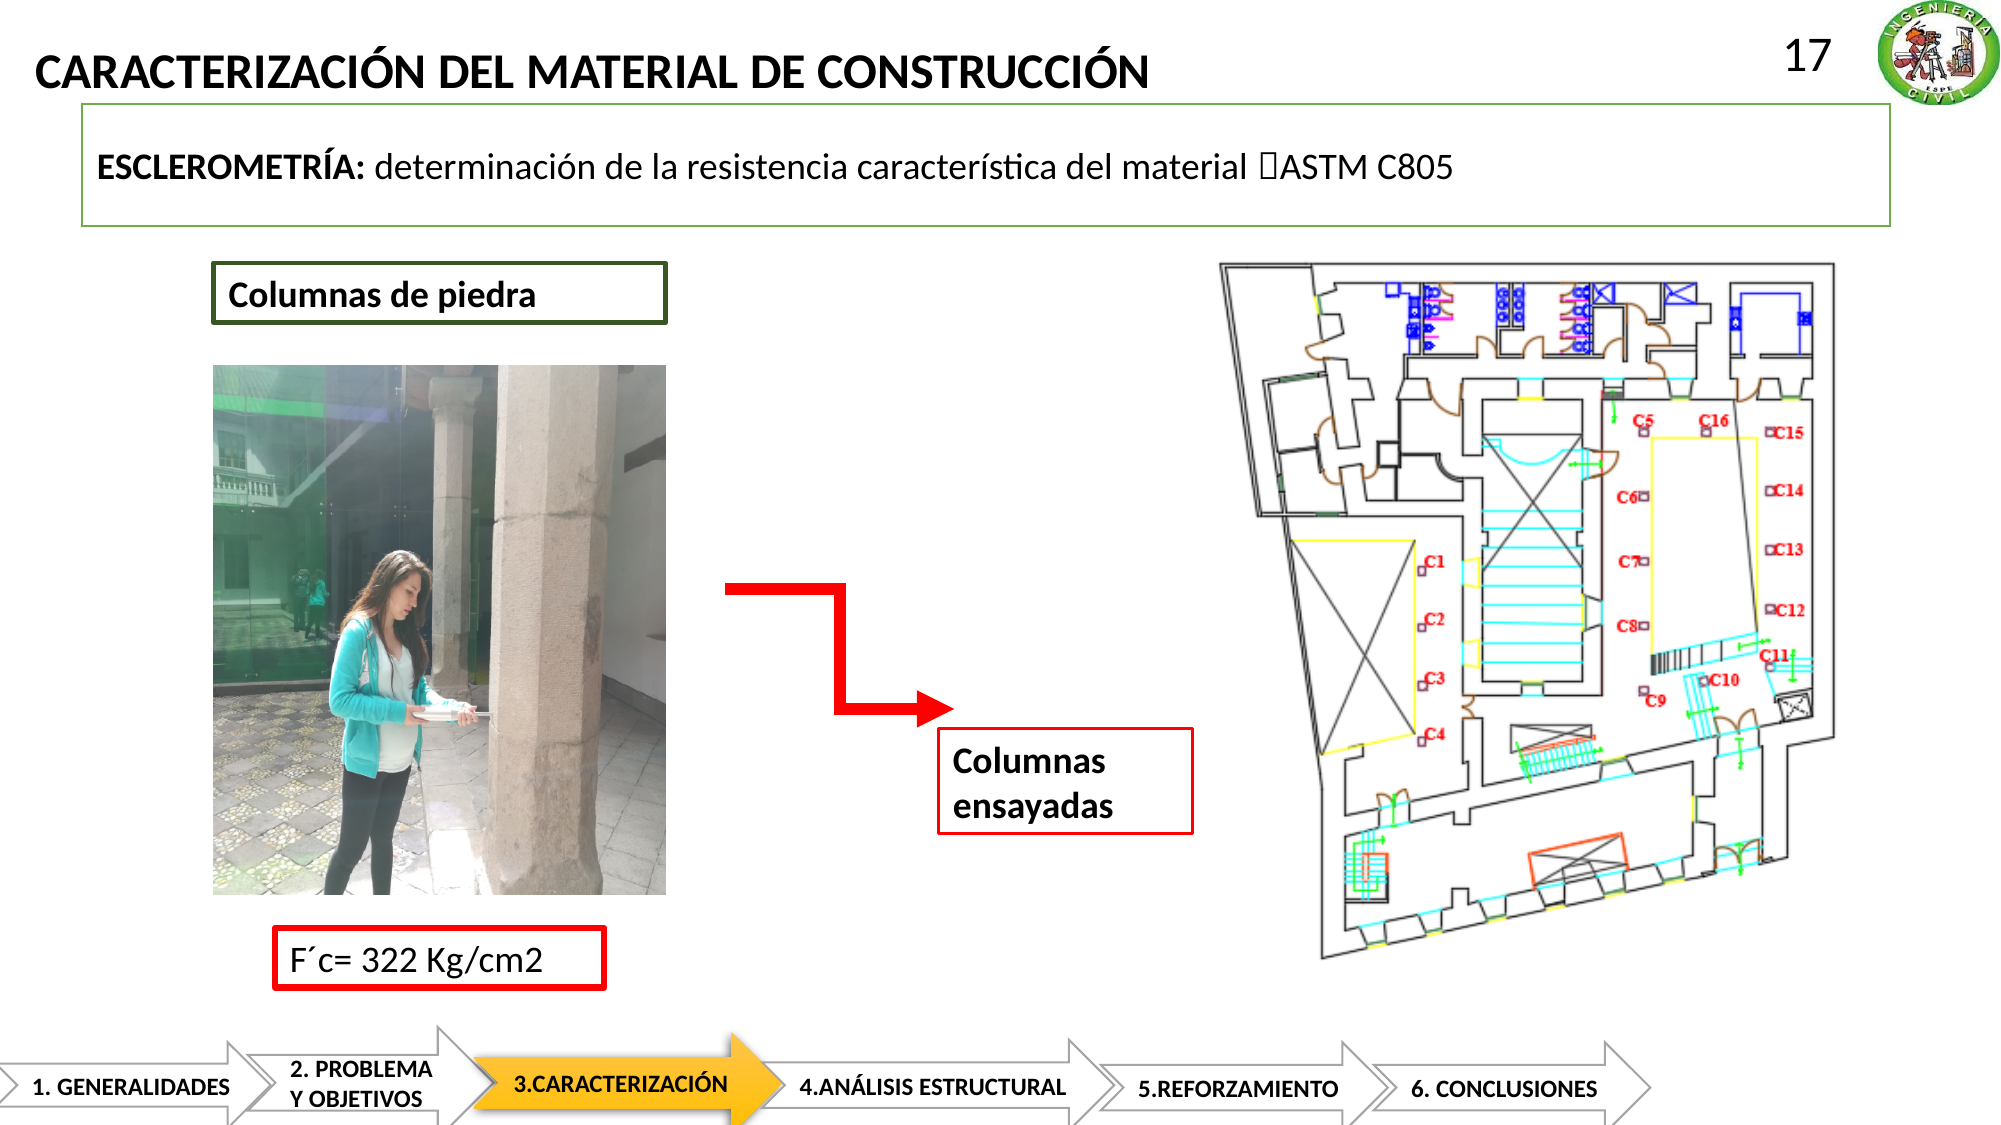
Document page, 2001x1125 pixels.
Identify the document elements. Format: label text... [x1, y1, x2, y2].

text_box 5.REFORZAMIENTO [1098, 1039, 1390, 1125]
text_box 1. GENERALIDADES [0, 1039, 271, 1125]
text_box 17 [1753, 14, 1862, 89]
text_box 3.CARACTERIZACIÓN [473, 1032, 781, 1125]
picture [213, 365, 666, 895]
text_box F´c= 322 Kg/cm2 [274, 927, 605, 988]
text_box 4.ANÁLISIS ESTRUCTURAL [759, 1037, 1116, 1125]
text_box 2. PROBLEMA Y OBJETIVOS [245, 1024, 485, 1125]
picture [1877, 0, 2000, 105]
text_box 6. CONCLUSIONES [1371, 1039, 1652, 1125]
text_box Columnas de piedra [213, 263, 666, 323]
text_box ESCLEROMETRÍA: determinación de la resistencia característica del material ASTM C805 [81, 103, 1891, 227]
picture [1202, 239, 1860, 970]
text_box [725, 588, 955, 709]
text_box CARACTERIZACIÓN DEL MATERIAL DE CONSTRUCCIÓN [20, 30, 1651, 106]
text_box Columnas ensayadas [938, 728, 1193, 834]
